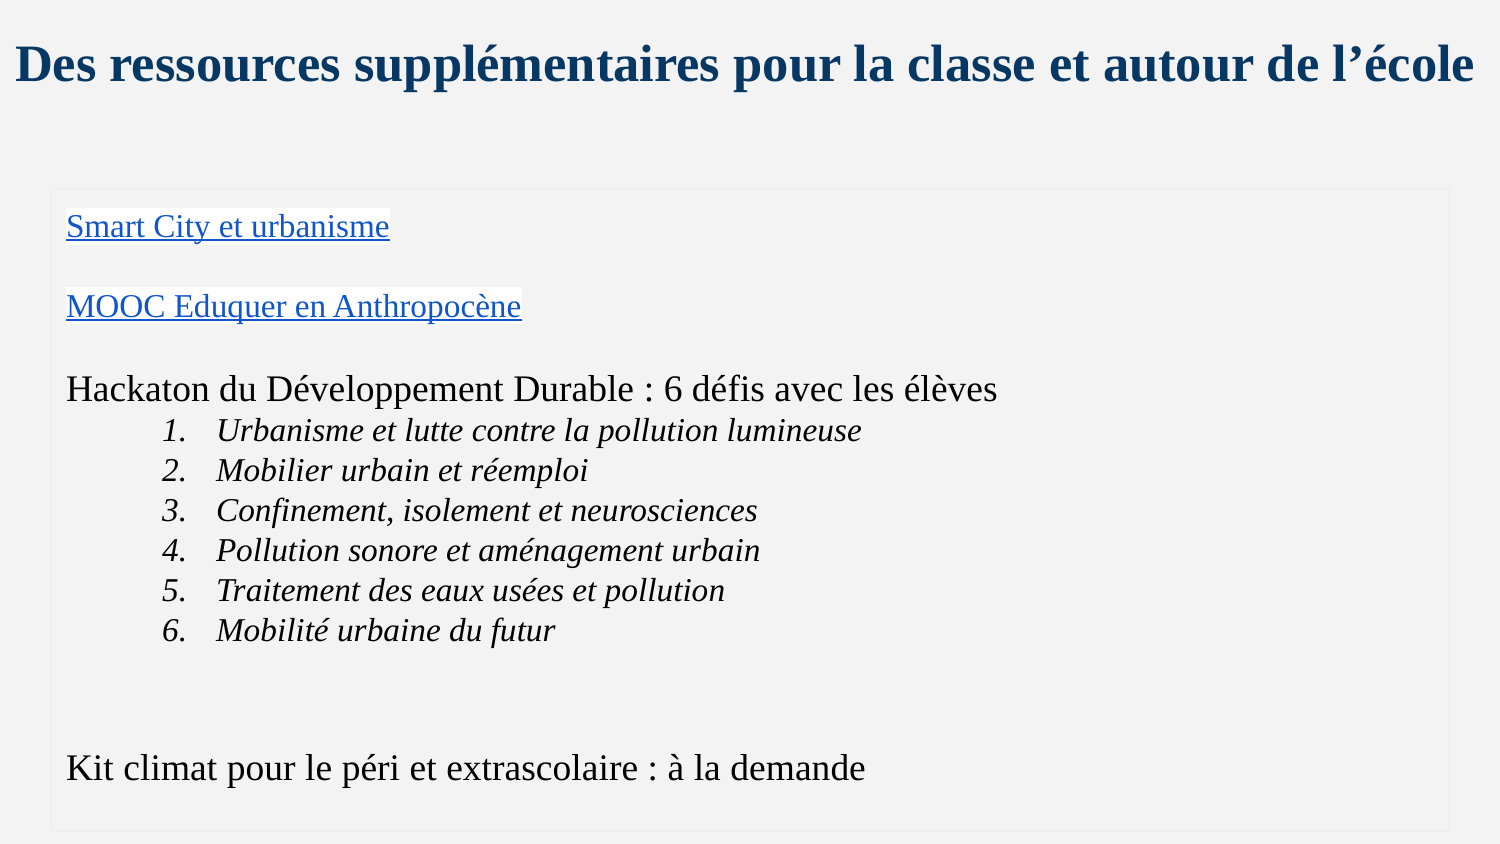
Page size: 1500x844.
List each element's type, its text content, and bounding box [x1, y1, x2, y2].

title Des ressources supplémentaires pour la classe et autour de l’école [0, 14, 1500, 109]
list Smart City et urbanisme MOOC Eduquer en Anthropocène Hackaton du Développement Durable : 6 défis avec les élèves Urbanisme et lutte contre la pollution lumineuse Mobilier urbain et réemploi Confinement, isolement et neurosciences Pollution sonore et aménagement urbain Traitement des eaux usées et pollution Mobilité urbaine du futur Kit climat pour le péri et extrascolaire : à la demande [51, 189, 1449, 831]
